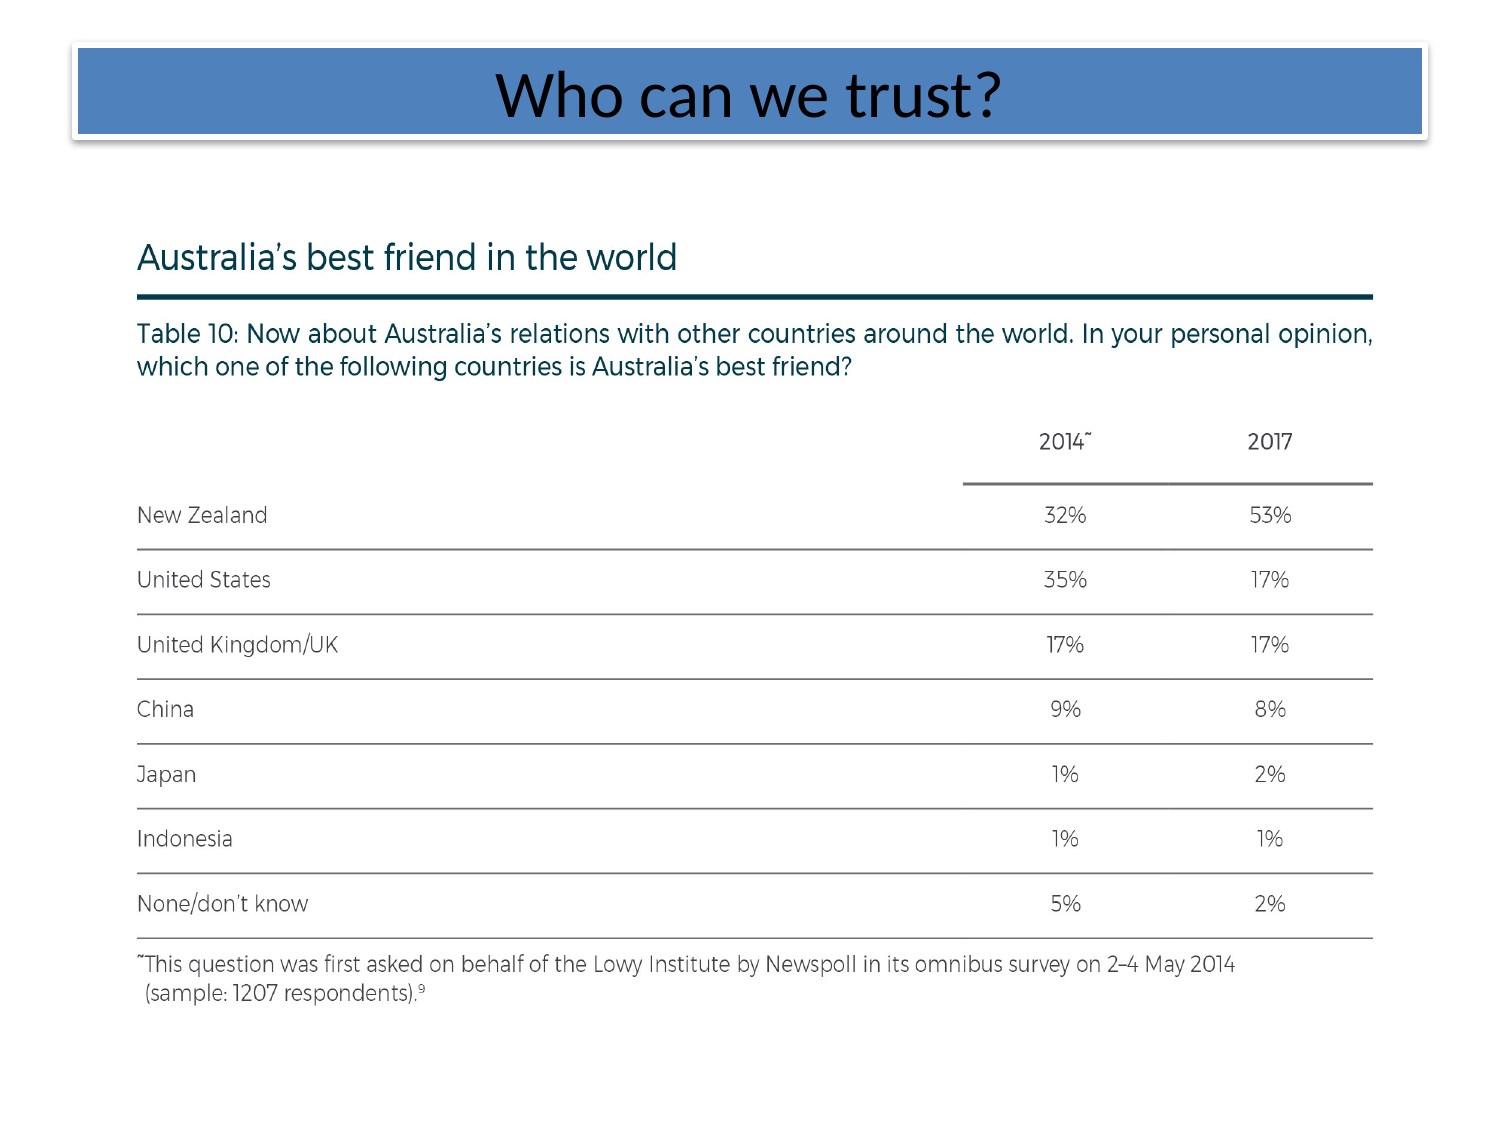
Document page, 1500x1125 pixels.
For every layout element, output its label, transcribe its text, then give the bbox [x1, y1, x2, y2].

title Who can we trust? [72, 42, 1428, 140]
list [100, 207, 1412, 1047]
